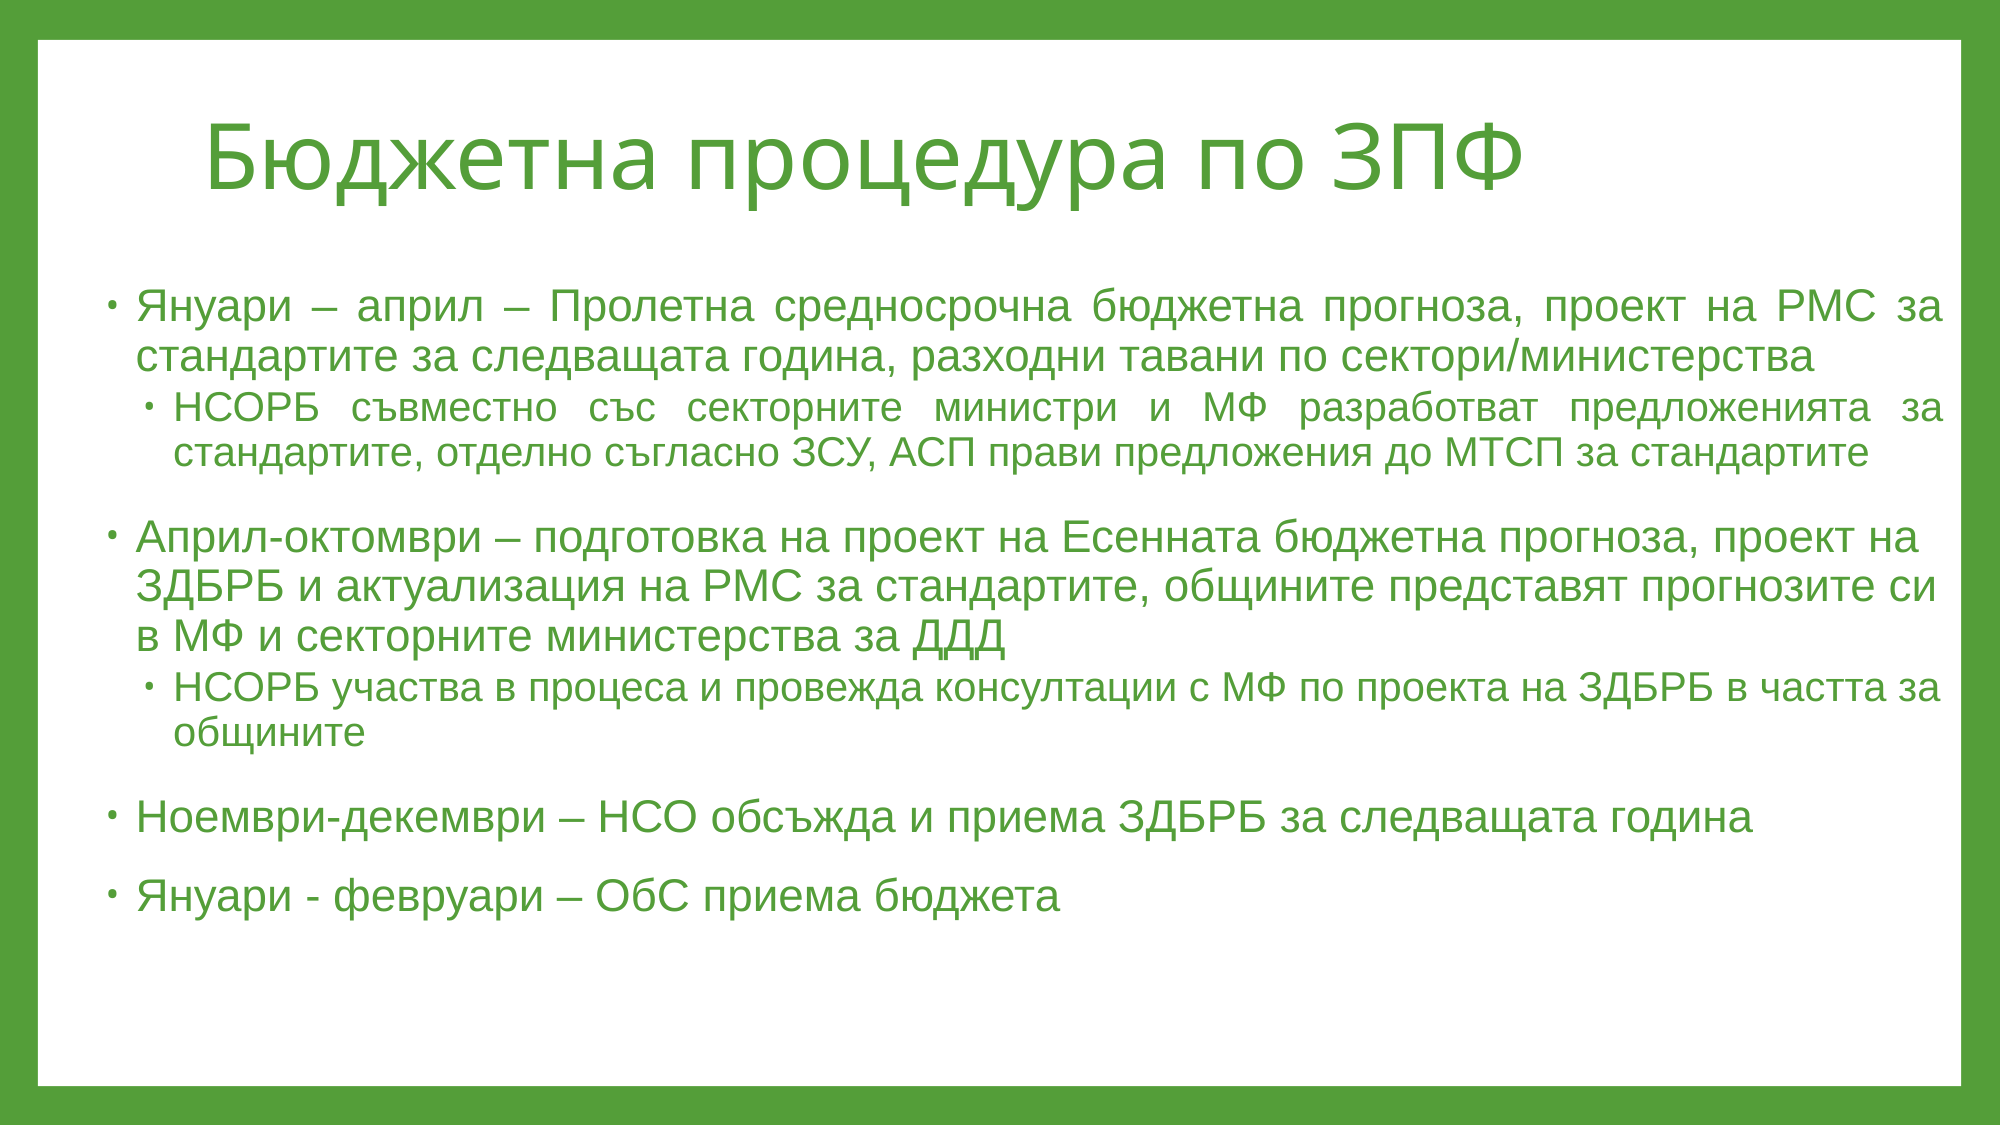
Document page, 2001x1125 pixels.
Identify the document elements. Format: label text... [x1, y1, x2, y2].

list Януари – април – Пролетна средносрочна бюджетна прогноза, проект на РМС за стандартите за следващата година, разходни тавани по сектори/министерства НСОРБ съвместно със секторните министри и МФ разработват предложенията за стандартите, отделно съгласно ЗСУ, АСП прави предложения до МТСП за стандартите Април-октомври – подготовка на проект на Есенната бюджетна прогноза, проект на ЗДБРБ и актуализация на РМС за стандартите, общините представят прогнозите си в МФ и секторните министерства за ДДД НСОРБ участва в процеса и провежда консултации с МФ по проекта на ЗДБРБ в частта за общините Ноември-декември – НСО обсъжда и приема ЗДБРБ за следващата година Януари - февруари – ОбС приема бюджета [83, 274, 1959, 1074]
title Бюджетна процедура по ЗПФ [187, 99, 1808, 221]
